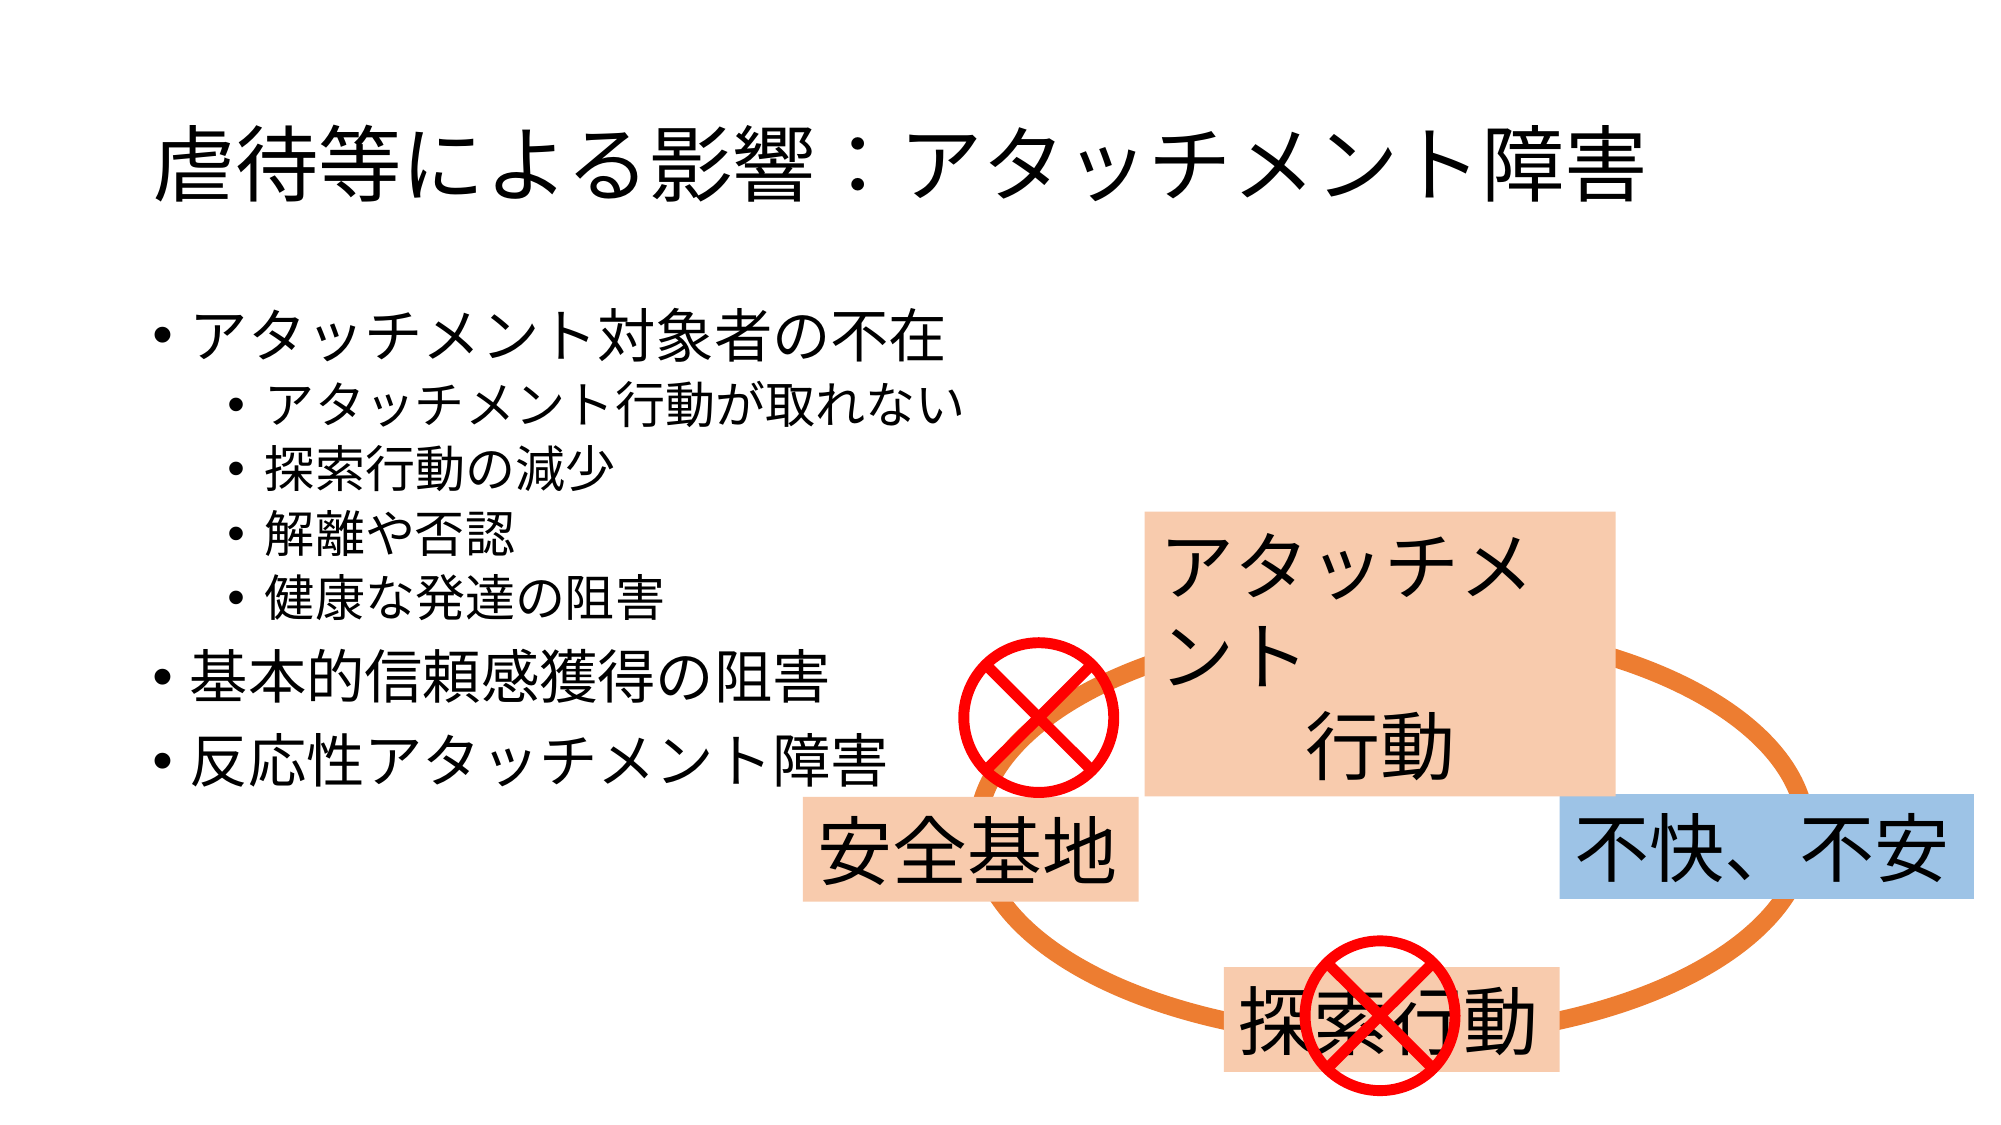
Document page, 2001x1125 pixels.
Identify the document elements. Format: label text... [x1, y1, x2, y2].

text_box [802, 511, 1974, 1074]
list アタッチメント対象者の不在 アタッチメント行動が取れない 探索行動の減少 解離や否認 健康な発達の阻害 基本的信頼感獲得の阻害 反応性アタッチメント障害 [137, 299, 1863, 1014]
text_box [1331, 1074, 1429, 1092]
title 虐待等による影響：アタッチメント障害 [137, 59, 1863, 278]
